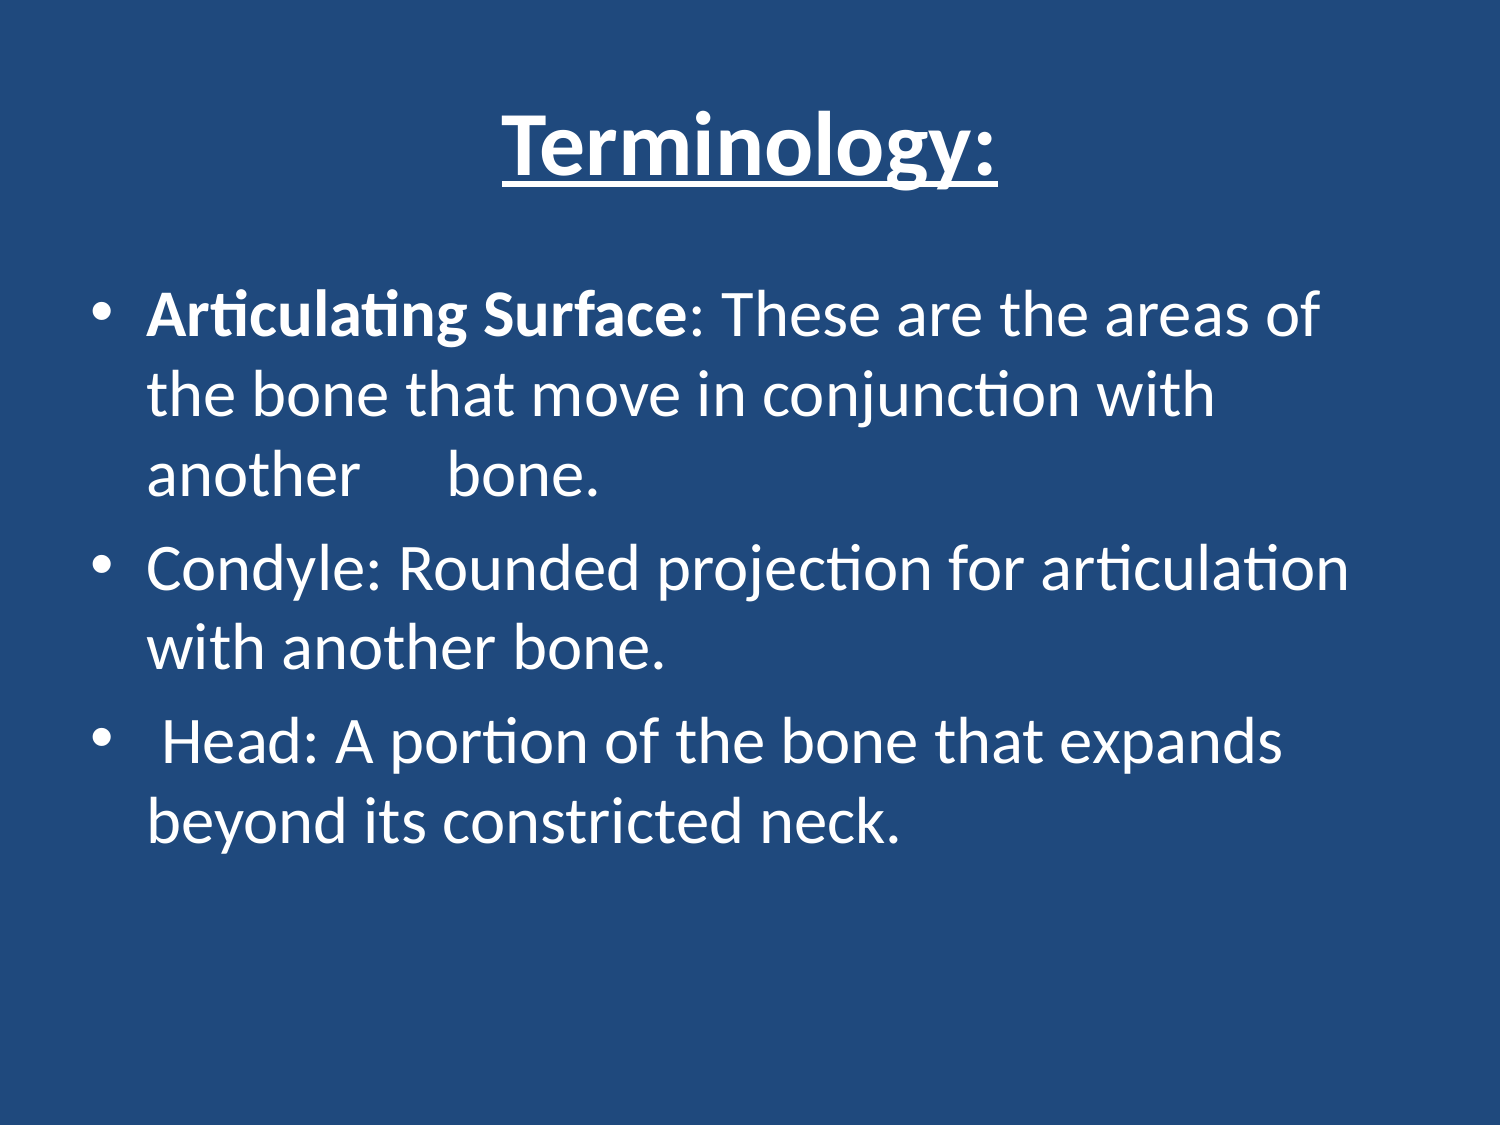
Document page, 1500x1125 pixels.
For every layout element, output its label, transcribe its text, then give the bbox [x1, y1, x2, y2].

list Articulating Surface: These are the areas of the bone that move in conjunction with another bone. Condyle: Rounded projection for articulation with another bone. Head: A portion of the bone that expands beyond its constricted neck. [75, 262, 1425, 1005]
title Terminology: [75, 45, 1425, 233]
